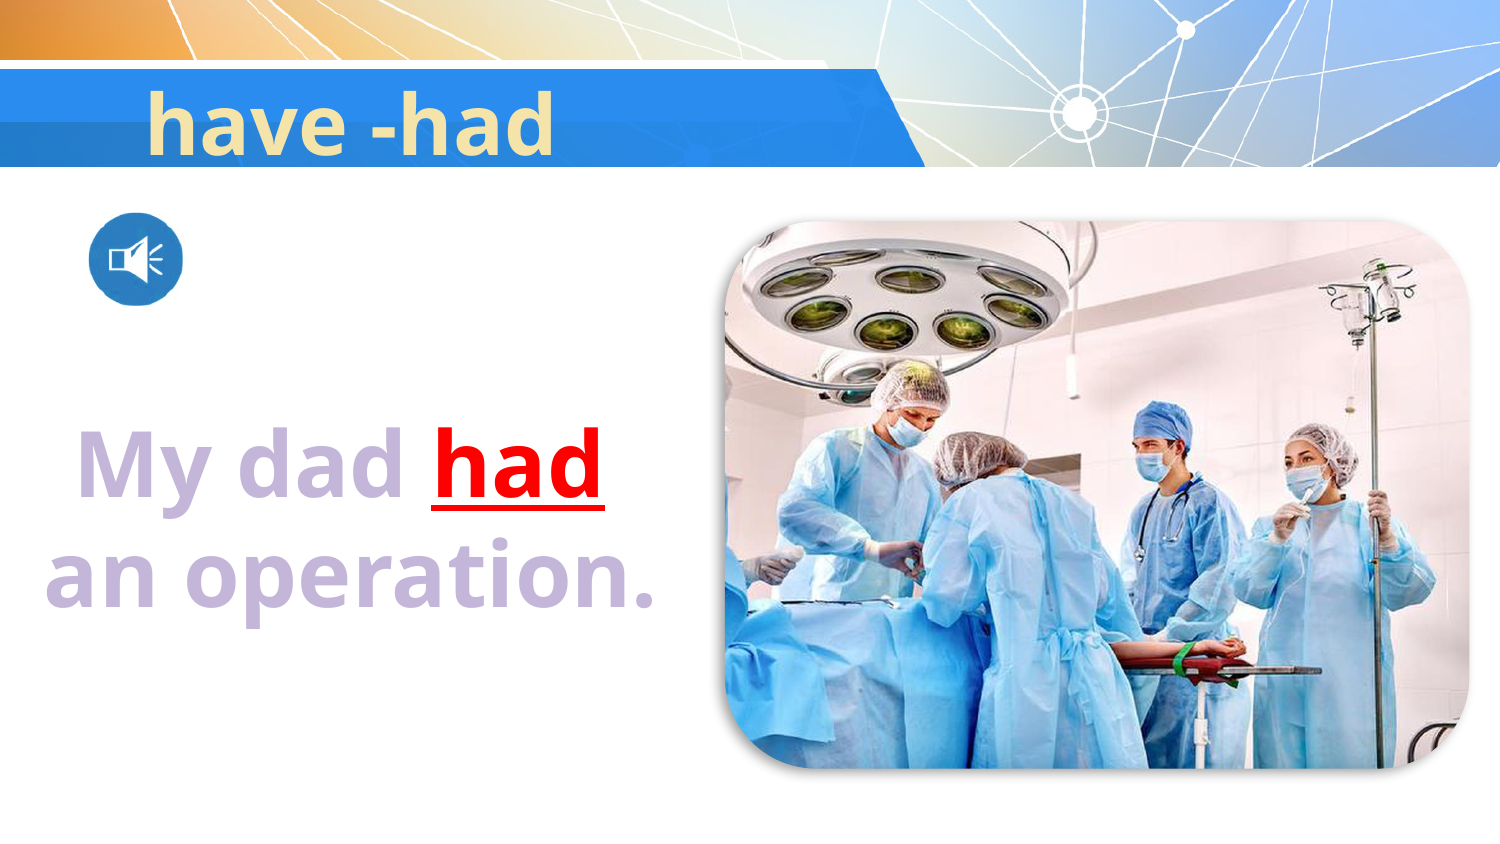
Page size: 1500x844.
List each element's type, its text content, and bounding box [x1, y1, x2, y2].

picture [0, 0, 1500, 844]
text_box have -had [132, 65, 570, 179]
text_box My dad had an operation. [0, 398, 702, 634]
